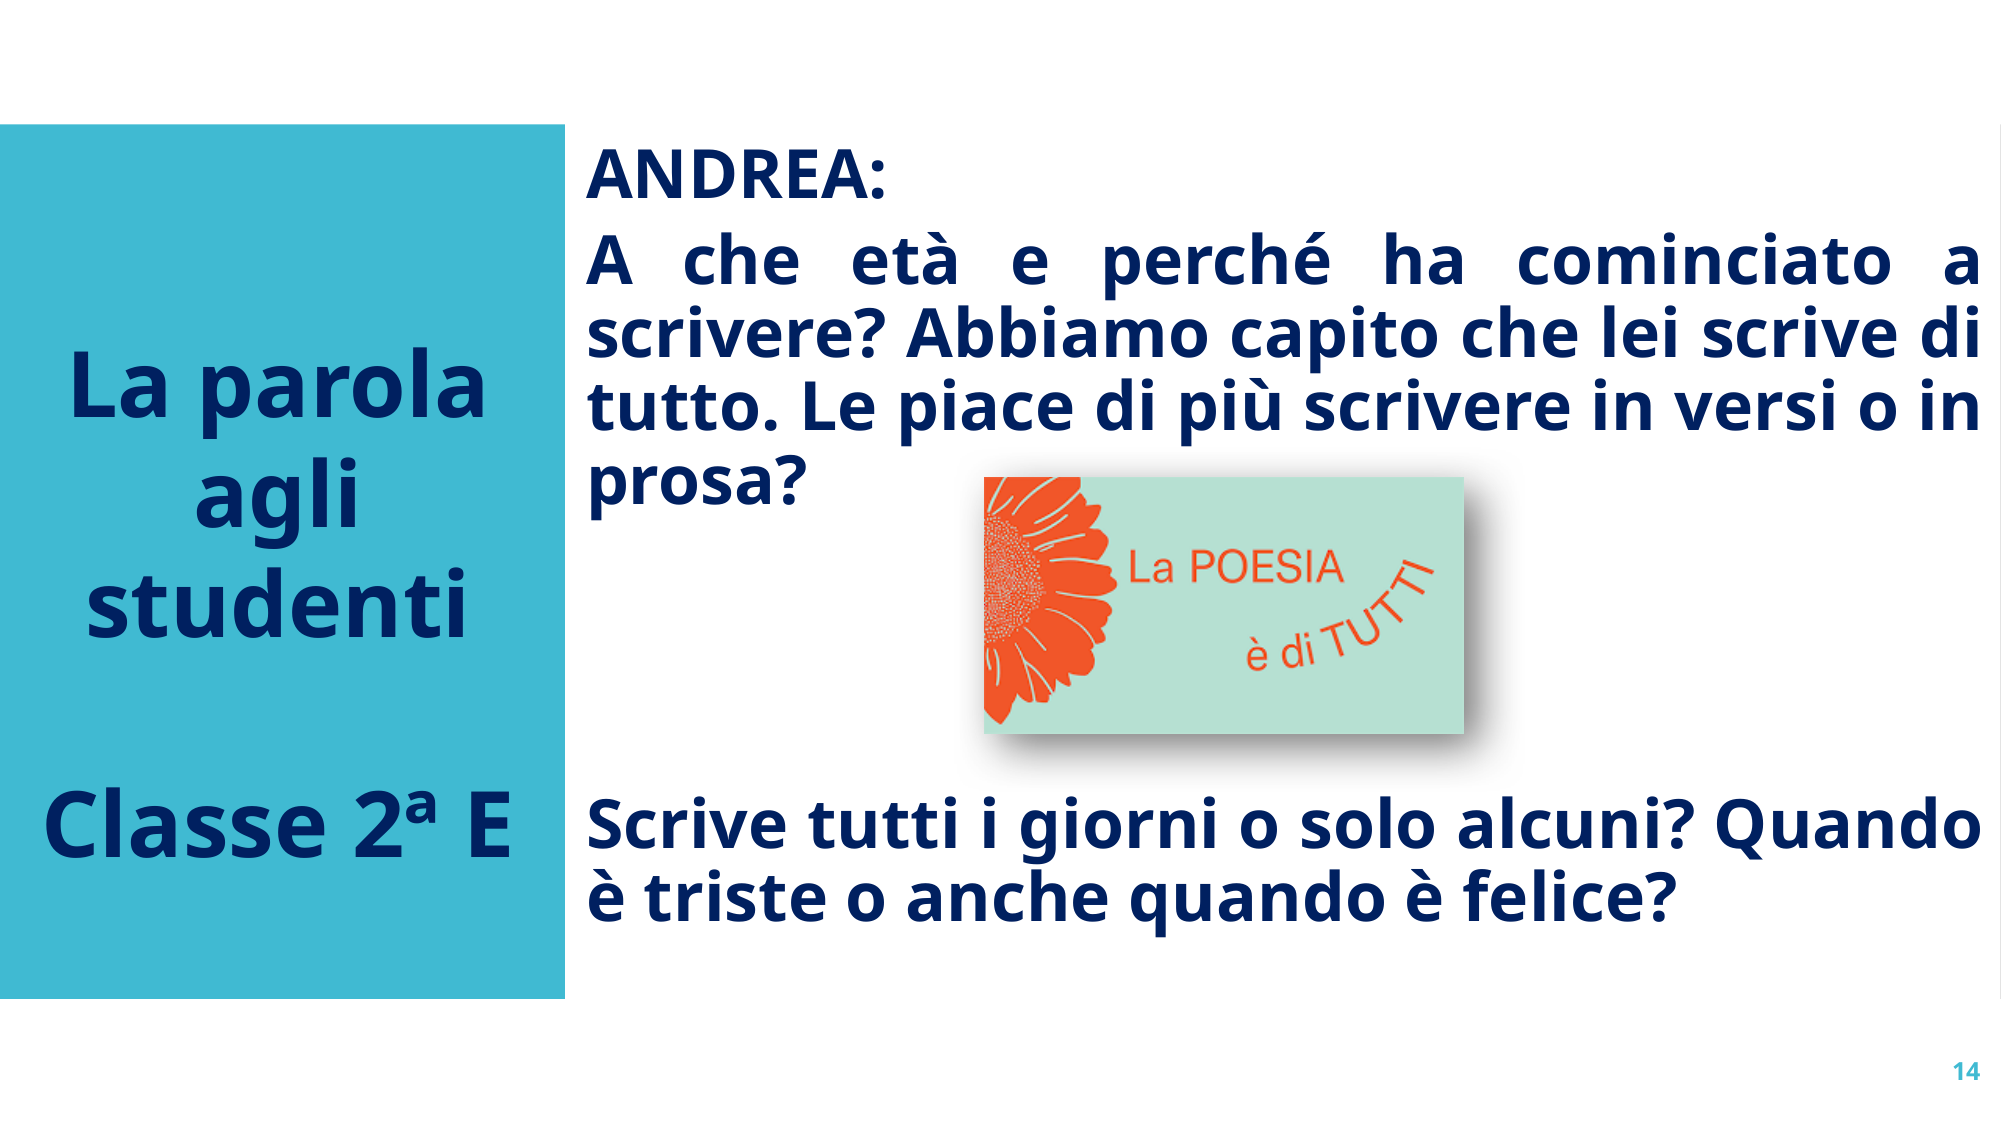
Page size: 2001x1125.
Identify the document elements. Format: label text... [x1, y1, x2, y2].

text_box La parola agli studenti Classe 2ª E [0, 318, 557, 884]
list ANDREA: A che età e perché ha cominciato a scrivere? Abbiamo capito che lei scrive di tutto. Le piace di più scrivere in versi o in prosa? Scrive tutti i giorni o solo alcuni? Quando è triste o anche quando è felice? [570, 123, 2000, 1016]
slide_number 14 [1744, 1042, 1996, 1103]
picture [984, 477, 1465, 735]
